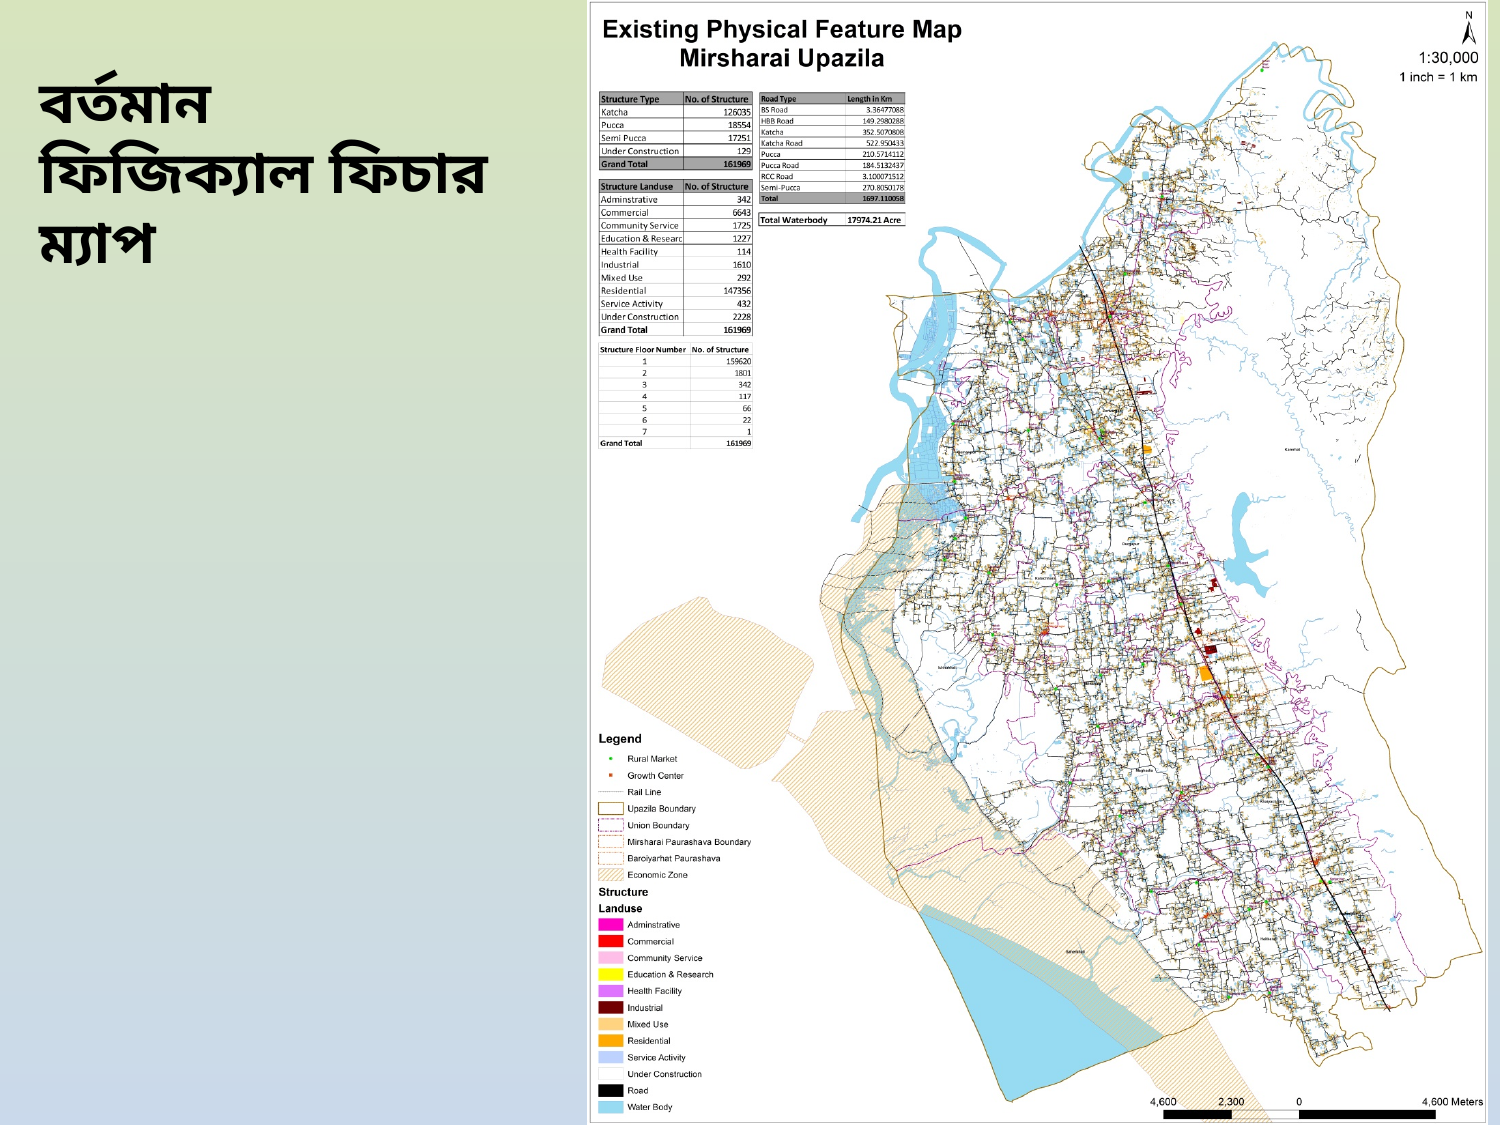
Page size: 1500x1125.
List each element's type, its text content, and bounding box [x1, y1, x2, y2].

text_box বর্তমান ফিজিক্যাল ফিচার ম্যাপ [24, 57, 513, 283]
picture [587, 0, 1488, 1125]
